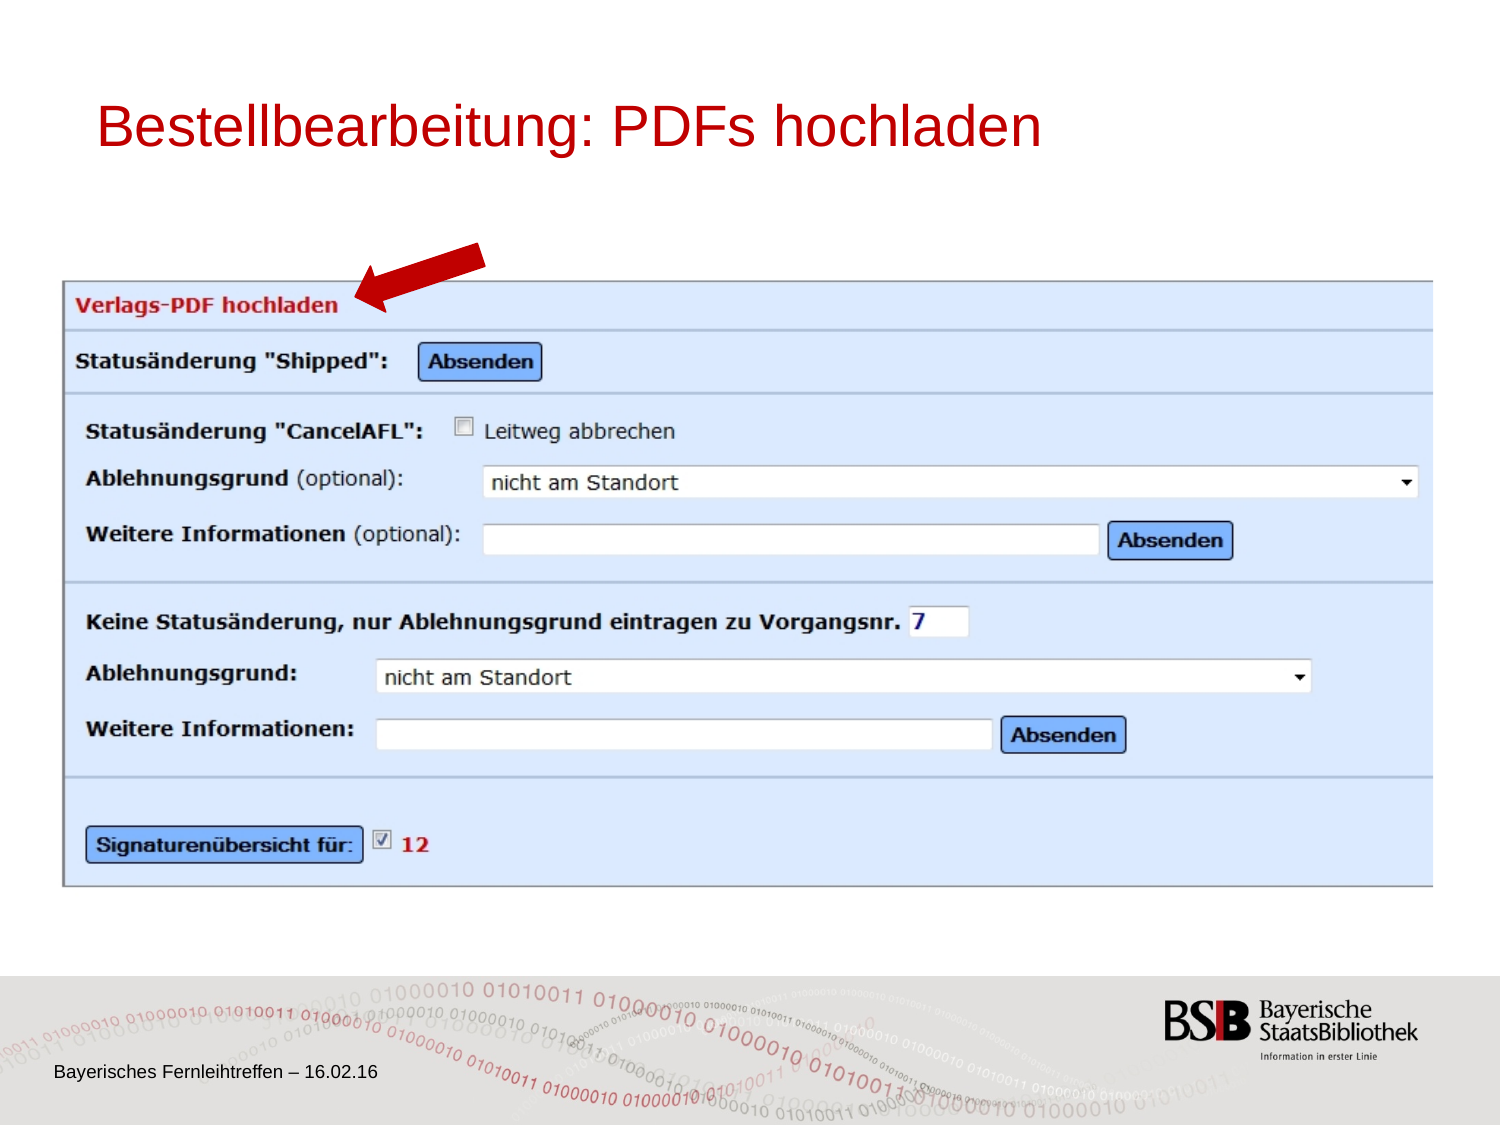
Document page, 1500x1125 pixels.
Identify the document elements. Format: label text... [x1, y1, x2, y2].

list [55, 269, 1434, 899]
text_box [406, 243, 485, 267]
picture [0, 976, 1500, 1125]
title Bestellbearbeitung: PDFs hochladen [80, 80, 1416, 191]
